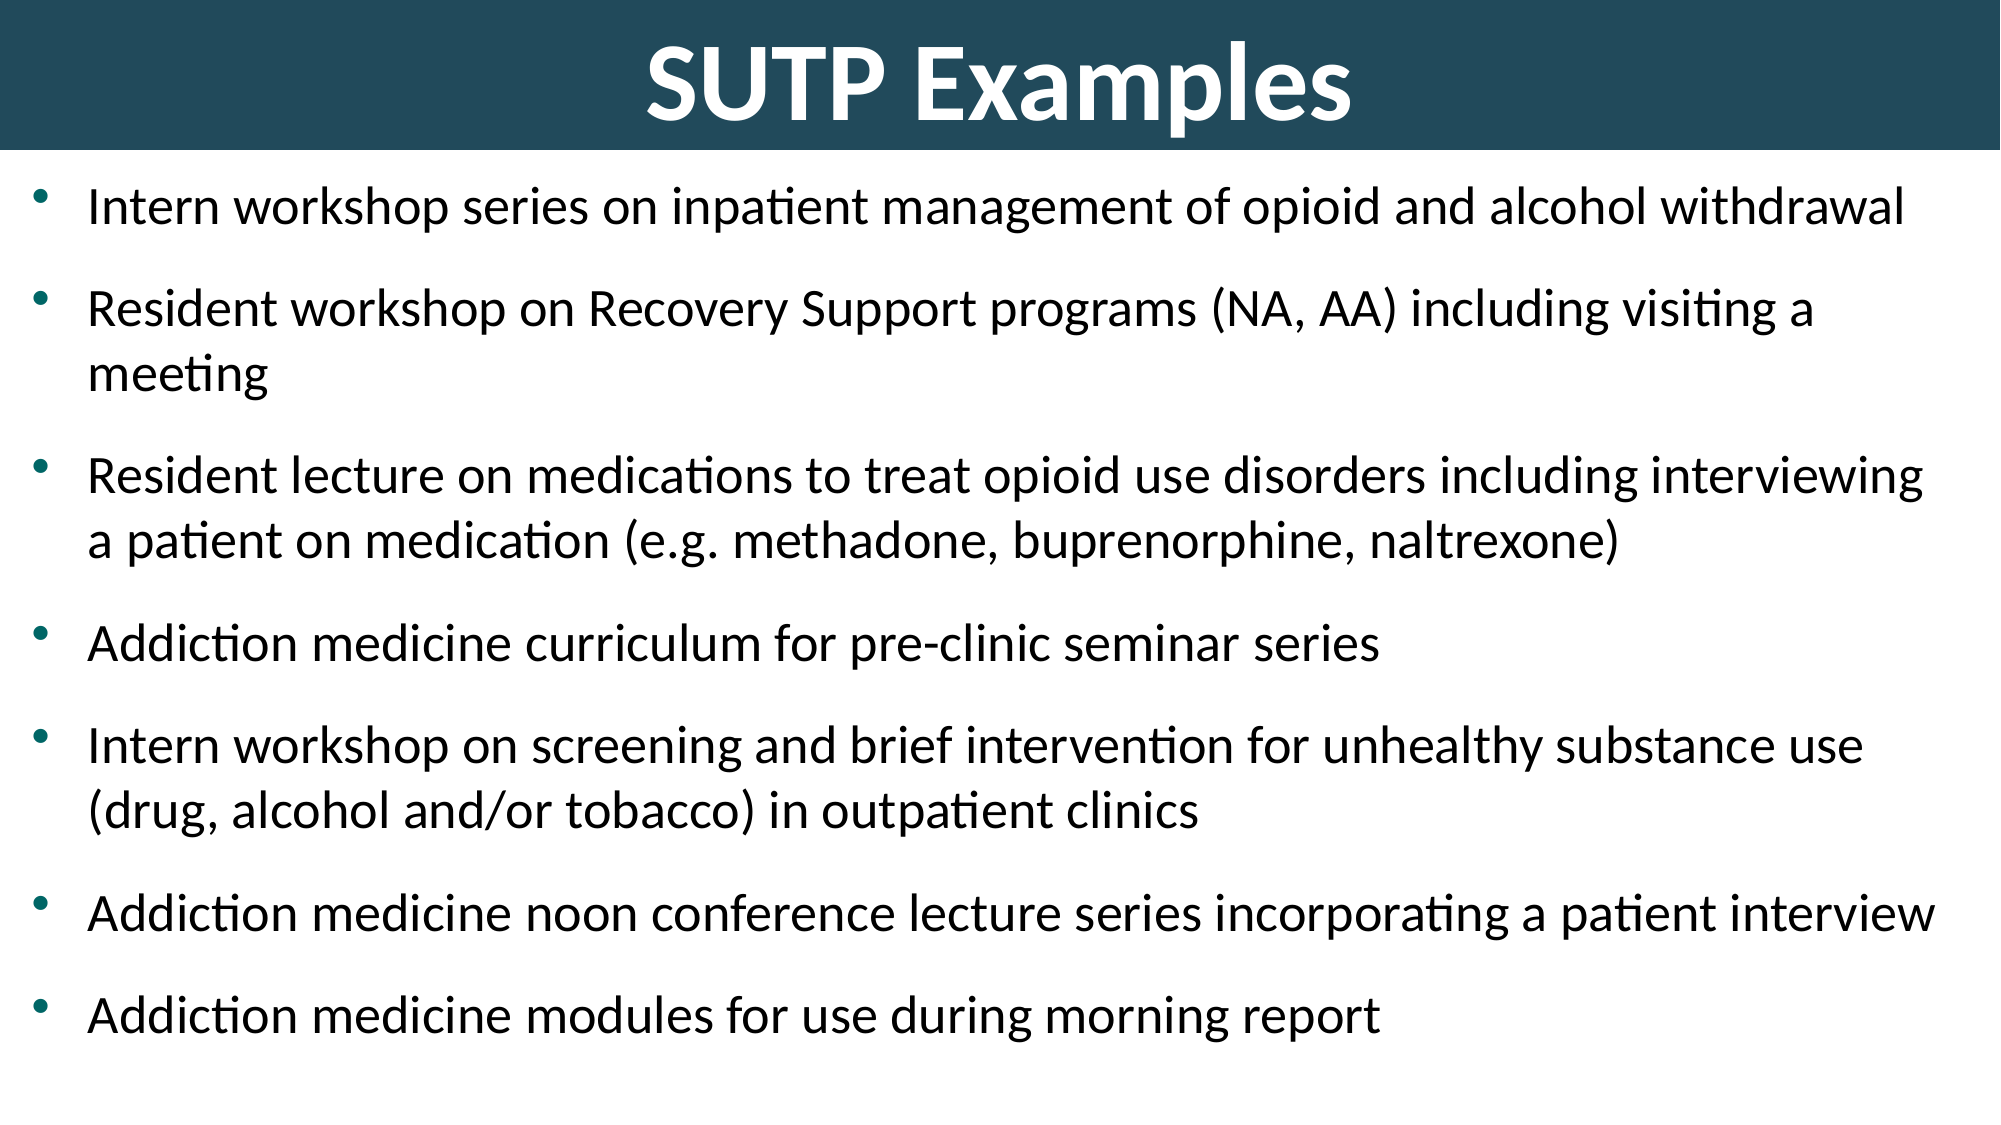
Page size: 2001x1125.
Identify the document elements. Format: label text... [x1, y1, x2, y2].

list Intern workshop series on inpatient management of opioid and alcohol withdrawal Resident workshop on Recovery Support programs (NA, AA) including visiting a meeting Resident lecture on medications to treat opioid use disorders including interviewing a patient on medication (e.g. methadone, buprenorphine, naltrexone) Addiction medicine curriculum for pre-clinic seminar series Intern workshop on screening and brief intervention for unhealthy substance use (drug, alcohol and/or tobacco) in outpatient clinics Addiction medicine noon conference lecture series incorporating a patient interview Addiction medicine modules for use during morning report [16, 162, 1967, 1088]
title SUTP Examples [0, 0, 2000, 150]
